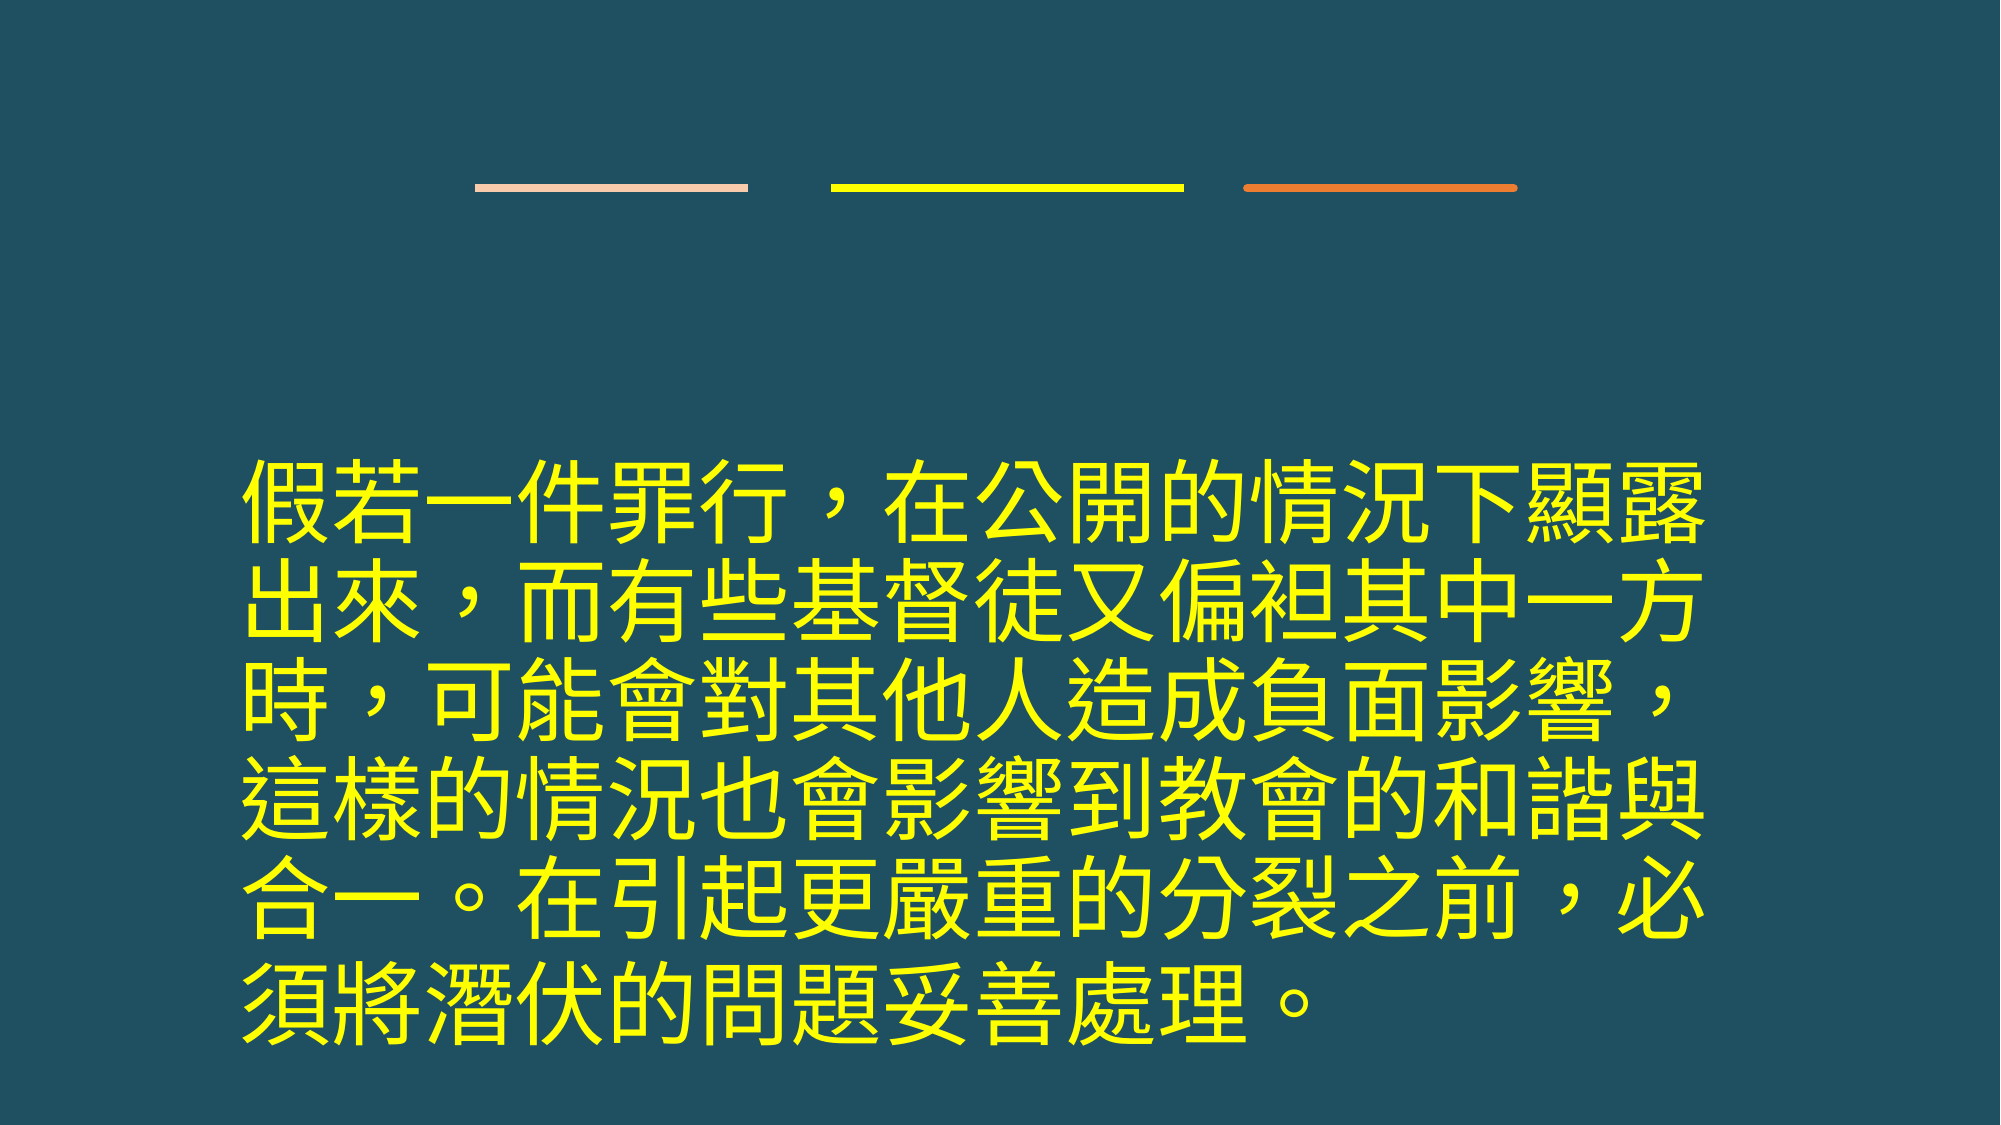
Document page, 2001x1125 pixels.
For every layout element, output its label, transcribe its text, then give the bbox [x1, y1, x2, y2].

subtitle 假若一件罪行，在公開的情況下顯露出來，而有些基督徒又偏袒其中一方時，可能會對其他人造成負面影響，這樣的情況也會影響到教會的和諧與合一。在引起更嚴重的分裂之前，必須將潛伏的問題妥善處理。 [224, 450, 1748, 976]
text_box [406, 68, 1408, 189]
